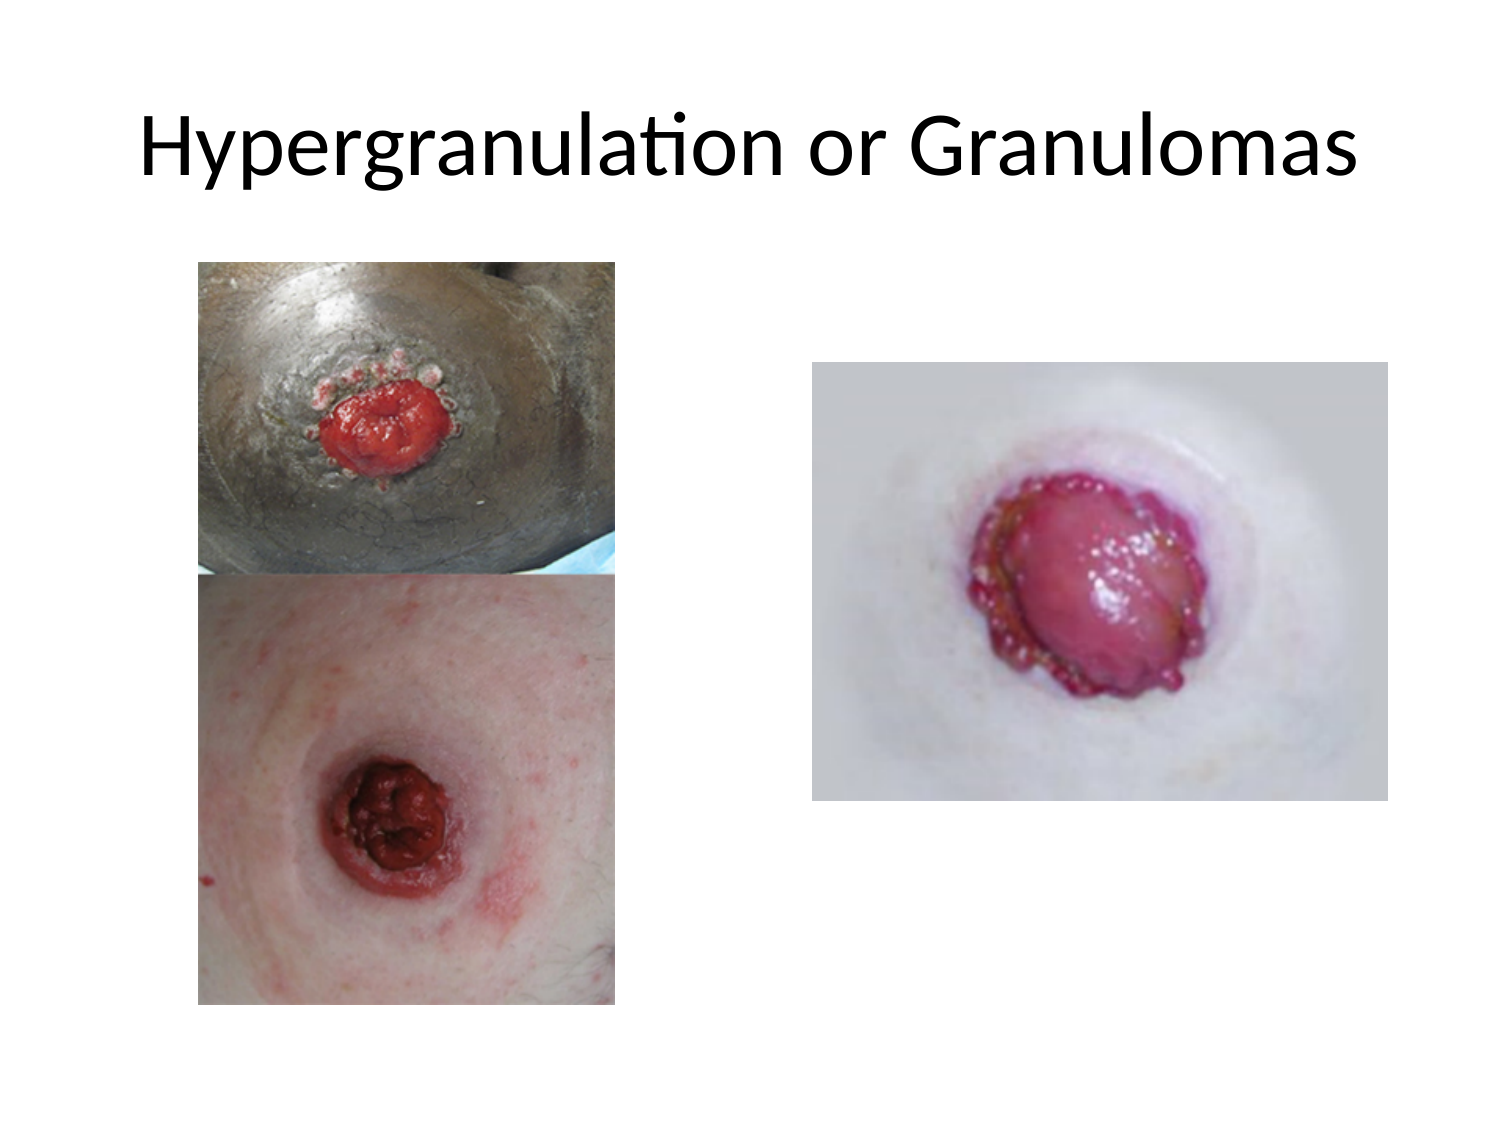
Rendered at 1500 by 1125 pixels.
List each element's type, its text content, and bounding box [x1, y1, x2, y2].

title Hypergranulation or Granulomas [75, 45, 1425, 233]
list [197, 262, 615, 1006]
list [812, 362, 1388, 801]
